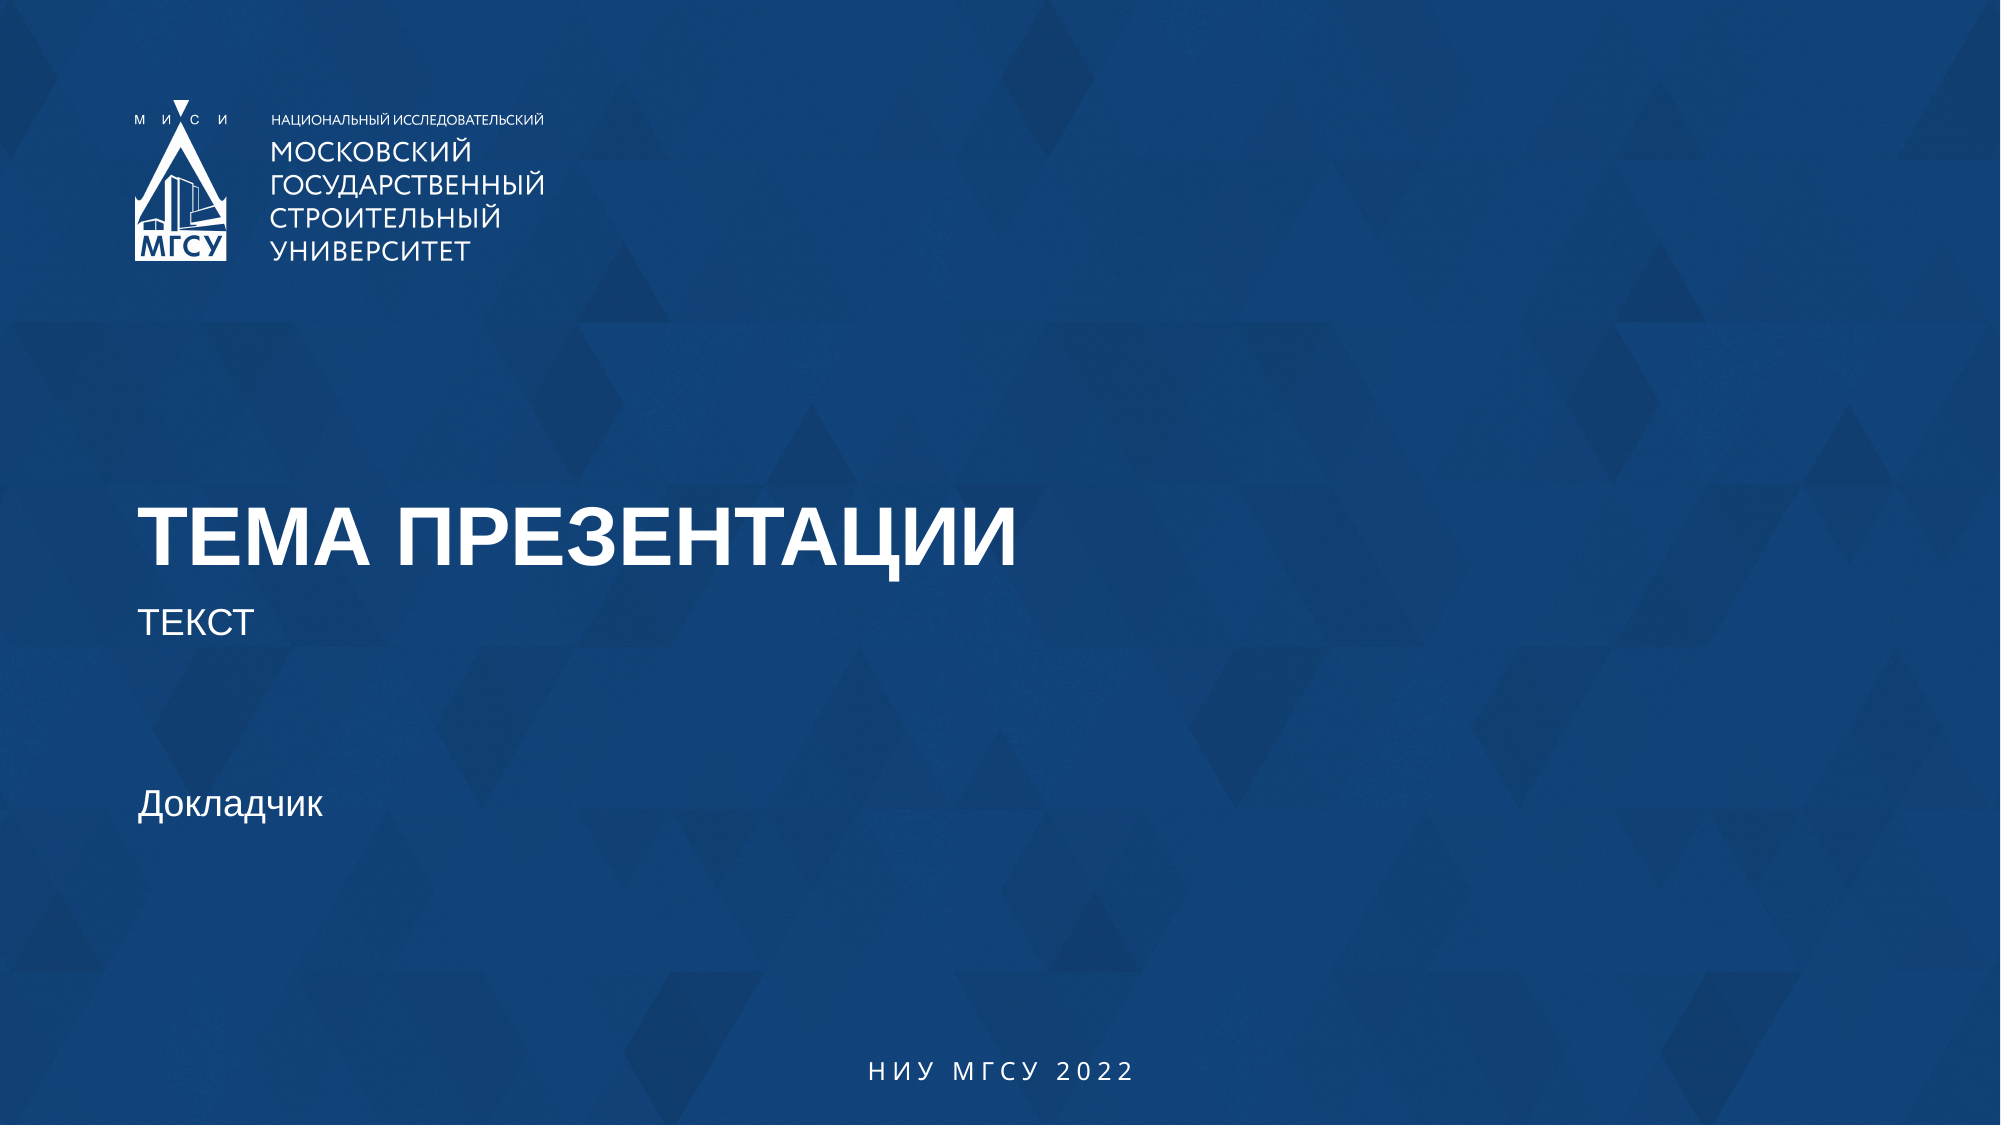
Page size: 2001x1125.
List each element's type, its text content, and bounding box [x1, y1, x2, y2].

text_box Докладчик [123, 771, 339, 831]
text_box ТЕМА ПРЕЗЕНТАЦИИ [122, 474, 1046, 591]
text_box ТЕКСТ [122, 590, 272, 651]
picture [0, 0, 2001, 1125]
text_box НИУ МГСУ 2022 [852, 1047, 1148, 1093]
